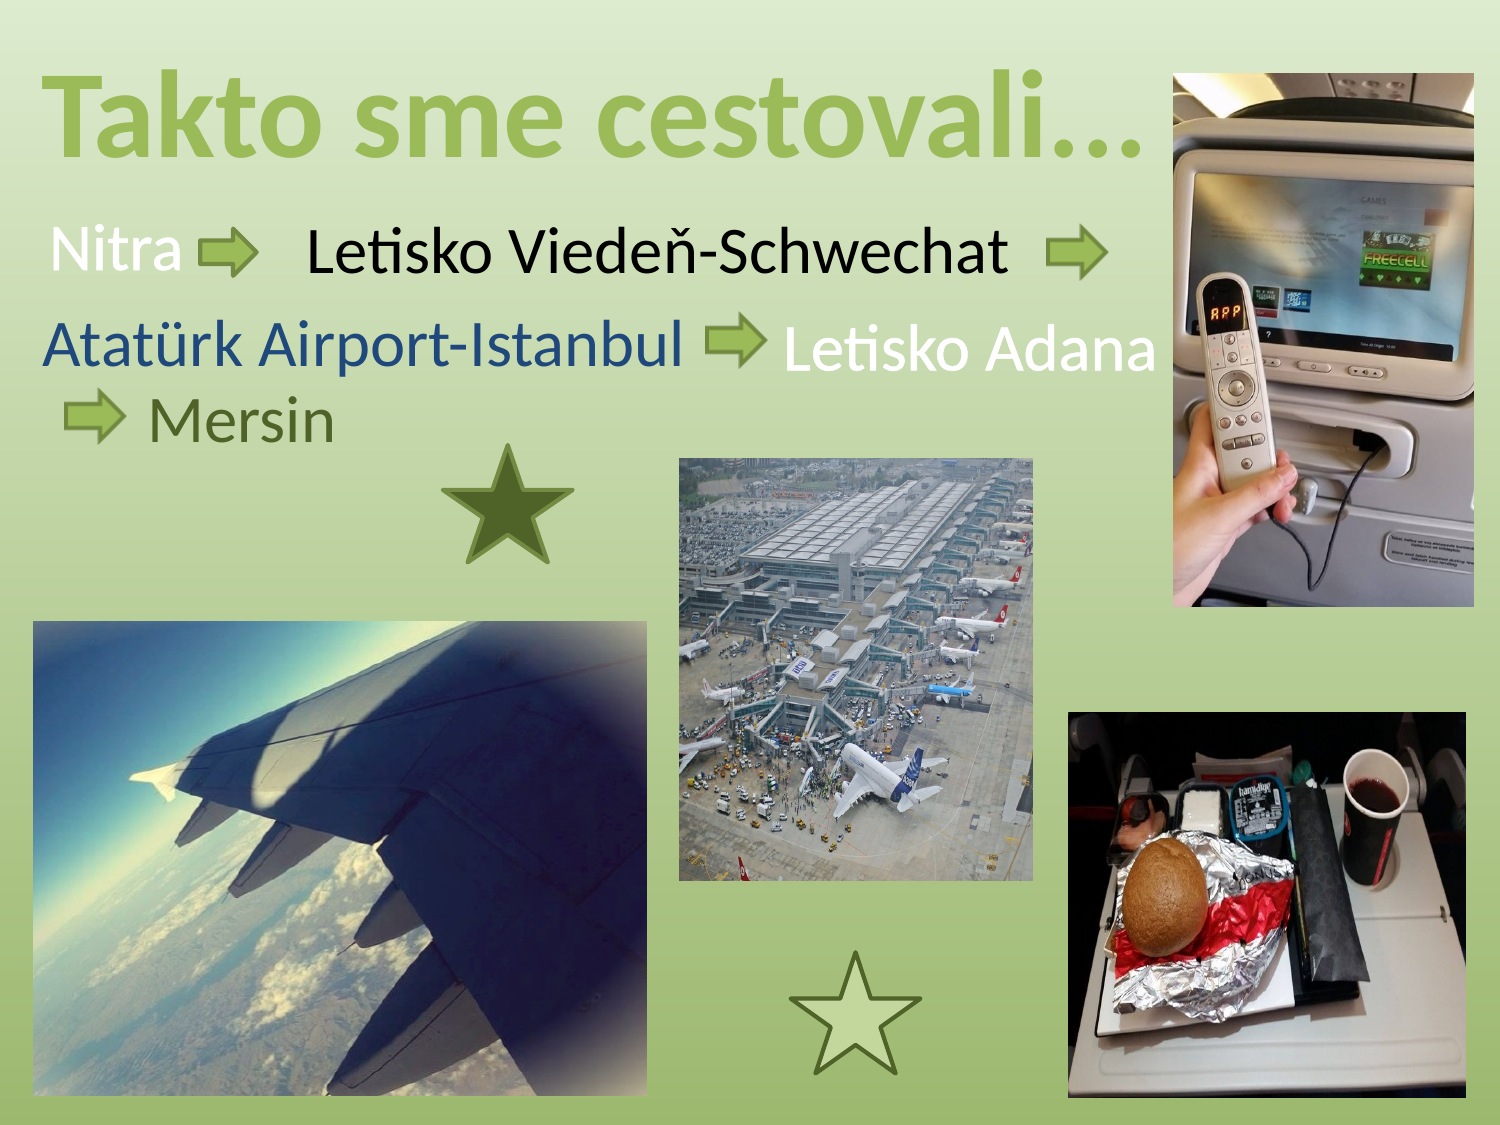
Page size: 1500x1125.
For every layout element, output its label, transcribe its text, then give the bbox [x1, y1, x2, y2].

picture [1173, 73, 1474, 607]
text_box Letisko Adana [767, 296, 1168, 392]
picture [64, 387, 128, 446]
picture [705, 311, 768, 369]
picture [32, 621, 648, 1102]
text_box Nitra [33, 195, 199, 291]
picture [678, 458, 1033, 882]
text_box Takto sme cestovali... [26, 24, 1165, 190]
text_box Mersin [132, 368, 352, 464]
text_box [440, 442, 575, 565]
text_box Atatürk Airport-Istanbul [27, 292, 701, 387]
picture [1068, 711, 1466, 1098]
text_box Letisko Viedeň-Schwechat [291, 199, 1025, 295]
text_box [788, 950, 923, 1076]
picture [1046, 223, 1109, 281]
text_box [198, 226, 259, 278]
